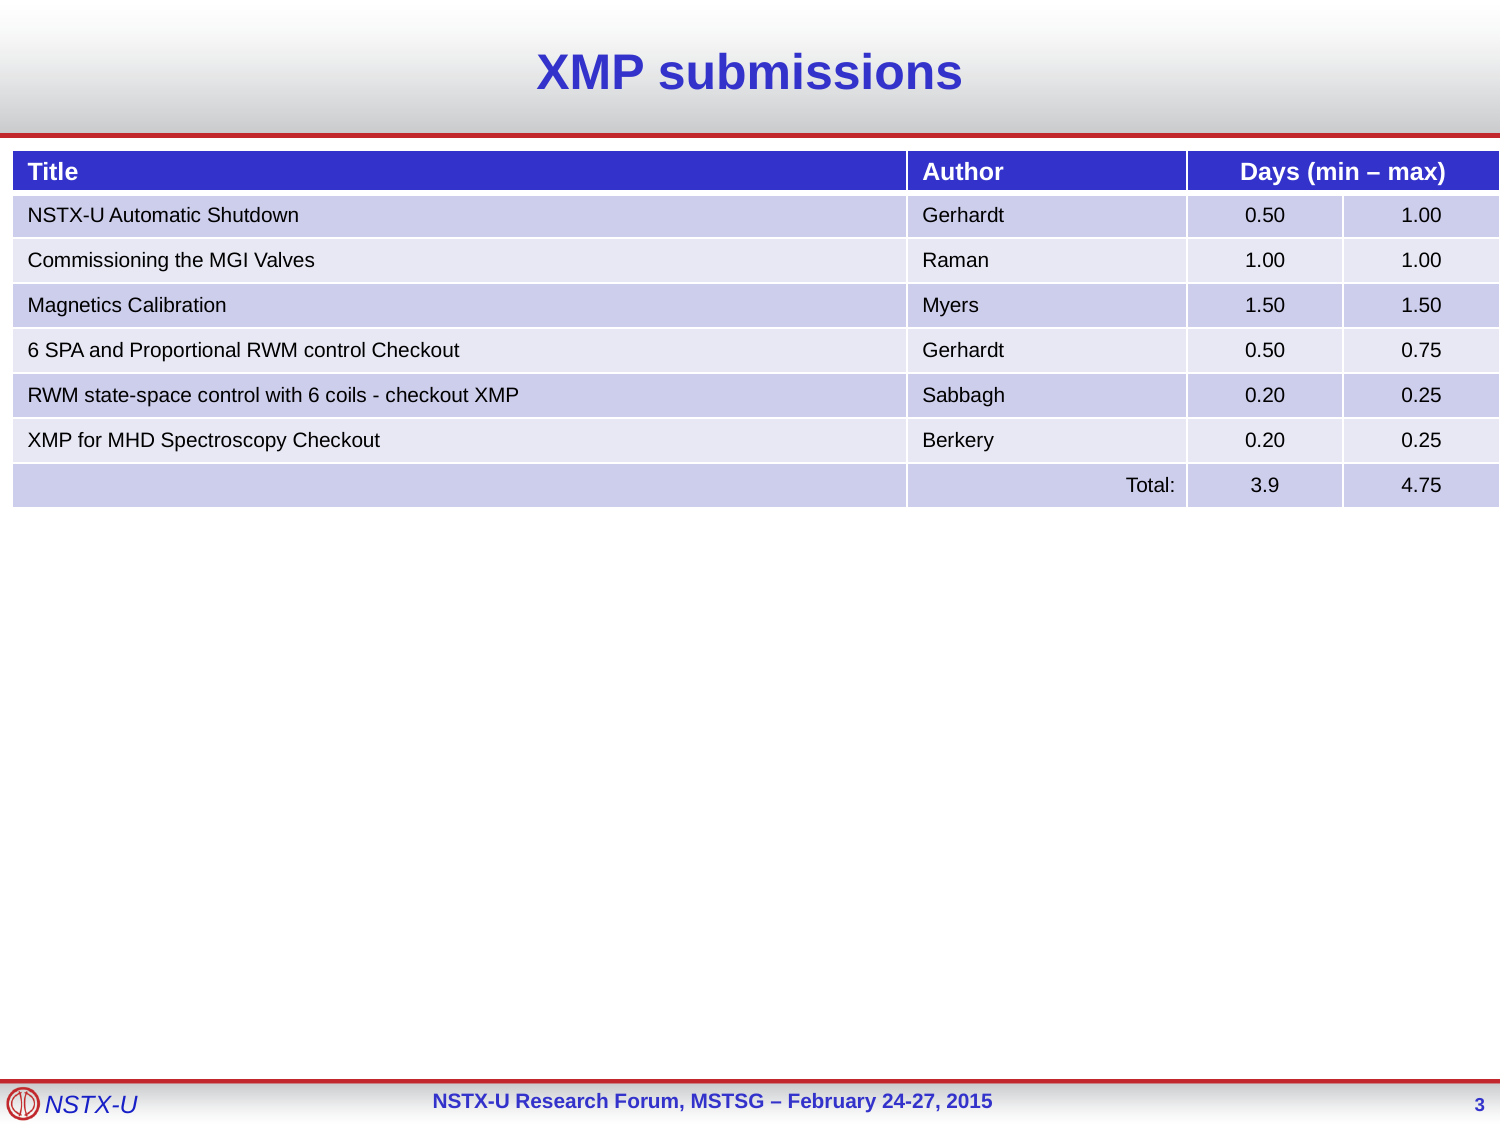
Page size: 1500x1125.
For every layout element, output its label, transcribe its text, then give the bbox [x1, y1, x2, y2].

table_cell 6 SPA and Proportional RWM control Checkout [13, 329, 906, 372]
title XMP submissions [0, 2, 1500, 137]
table_cell 1.00 [1344, 239, 1499, 282]
table_cell 1.00 [1188, 239, 1342, 282]
table_cell Sabbagh [908, 374, 1186, 417]
table_cell 4.75 [1344, 464, 1499, 507]
table_cell 1.50 [1344, 284, 1499, 327]
table_cell NSTX-U Automatic Shutdown [13, 196, 906, 237]
table_header Days (min – max) [1188, 151, 1499, 190]
table_cell 0.50 [1188, 329, 1342, 372]
table_cell XMP for MHD Spectroscopy Checkout [13, 419, 906, 462]
table_cell 1.50 [1188, 284, 1342, 327]
table_cell Total: [908, 464, 1186, 507]
table_cell 0.25 [1344, 374, 1499, 417]
table_cell Gerhardt [908, 329, 1186, 372]
picture [0, 1079, 1500, 1125]
table_header Author [908, 151, 1186, 190]
table_cell Gerhardt [908, 196, 1186, 237]
table_cell Myers [908, 284, 1186, 327]
table_cell 0.20 [1188, 374, 1342, 417]
table_cell 0.20 [1188, 419, 1342, 462]
table_cell 1.00 [1344, 196, 1499, 237]
table_cell 0.50 [1188, 196, 1342, 237]
table_cell 3.9 [1188, 464, 1342, 507]
slide_number 3 [1374, 1091, 1500, 1117]
table_cell Magnetics Calibration [13, 284, 906, 327]
table_cell 0.75 [1344, 329, 1499, 372]
table_cell [13, 464, 906, 507]
table_cell Commissioning the MGI Valves [13, 239, 906, 282]
table_cell Berkery [908, 419, 1186, 462]
table_cell 0.25 [1344, 419, 1499, 462]
table_header Title [13, 151, 906, 190]
table_cell RWM state-space control with 6 coils - checkout XMP [13, 374, 906, 417]
table_cell Raman [908, 239, 1186, 282]
